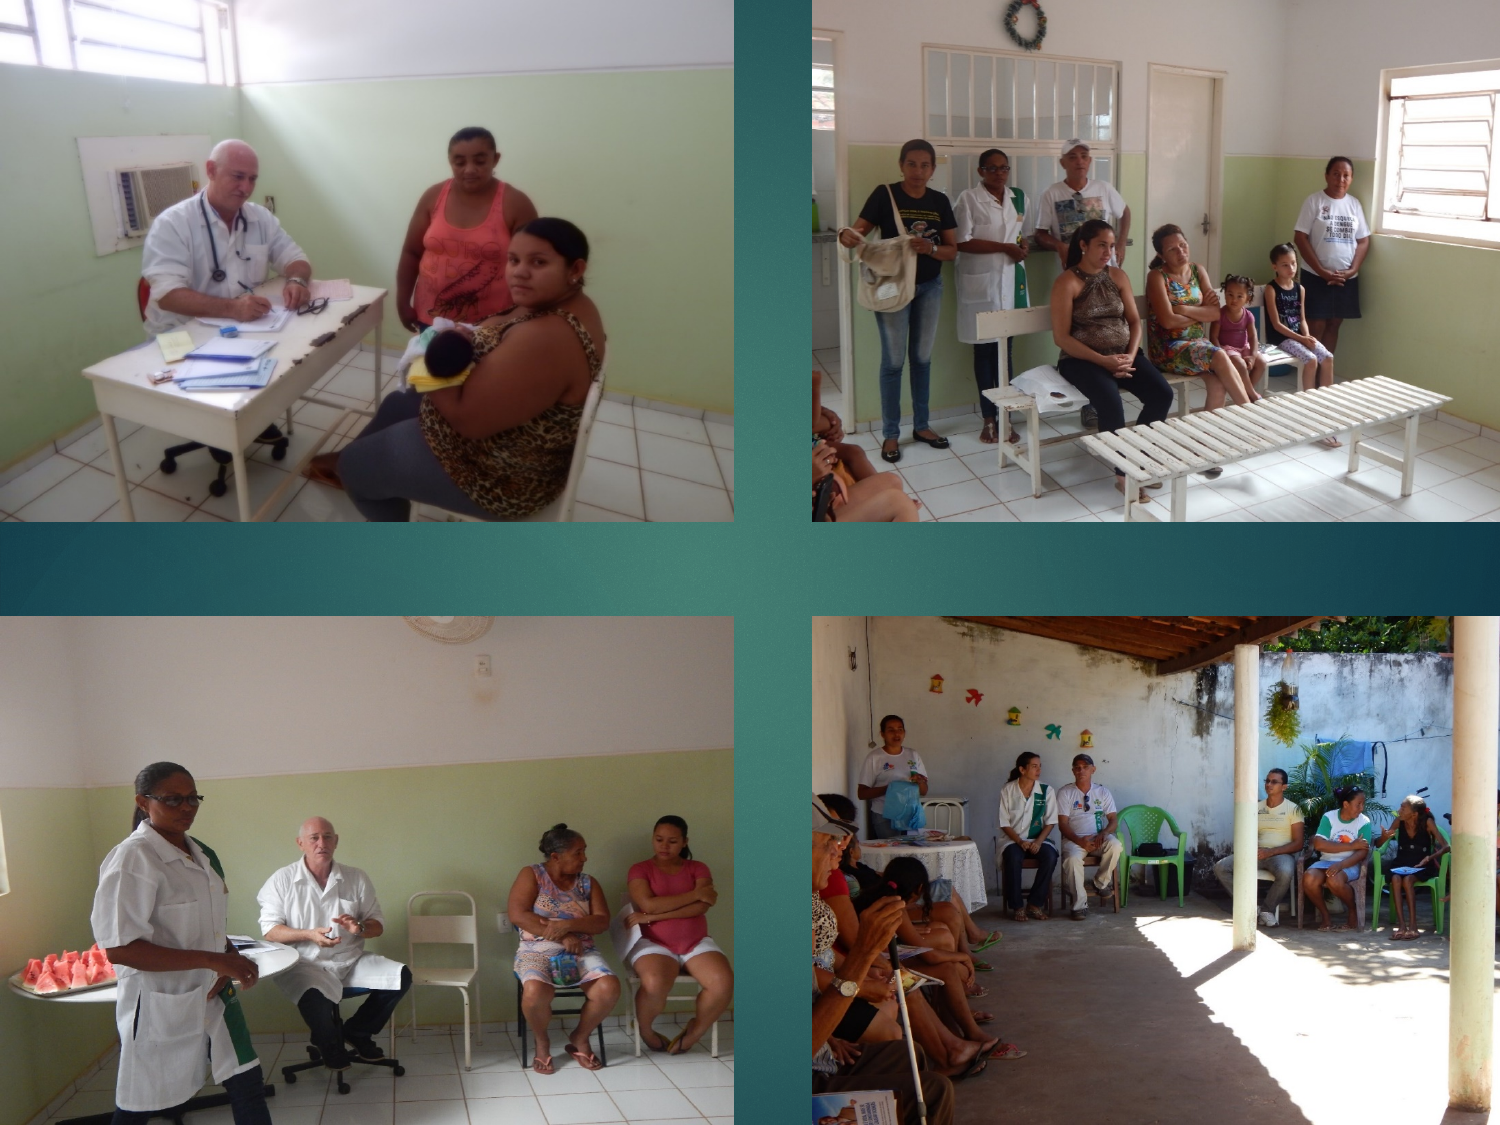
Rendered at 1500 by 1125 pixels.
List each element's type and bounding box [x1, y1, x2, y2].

picture [812, 0, 1500, 522]
picture [0, 616, 734, 1125]
picture [0, 0, 734, 522]
picture [812, 616, 1500, 1125]
